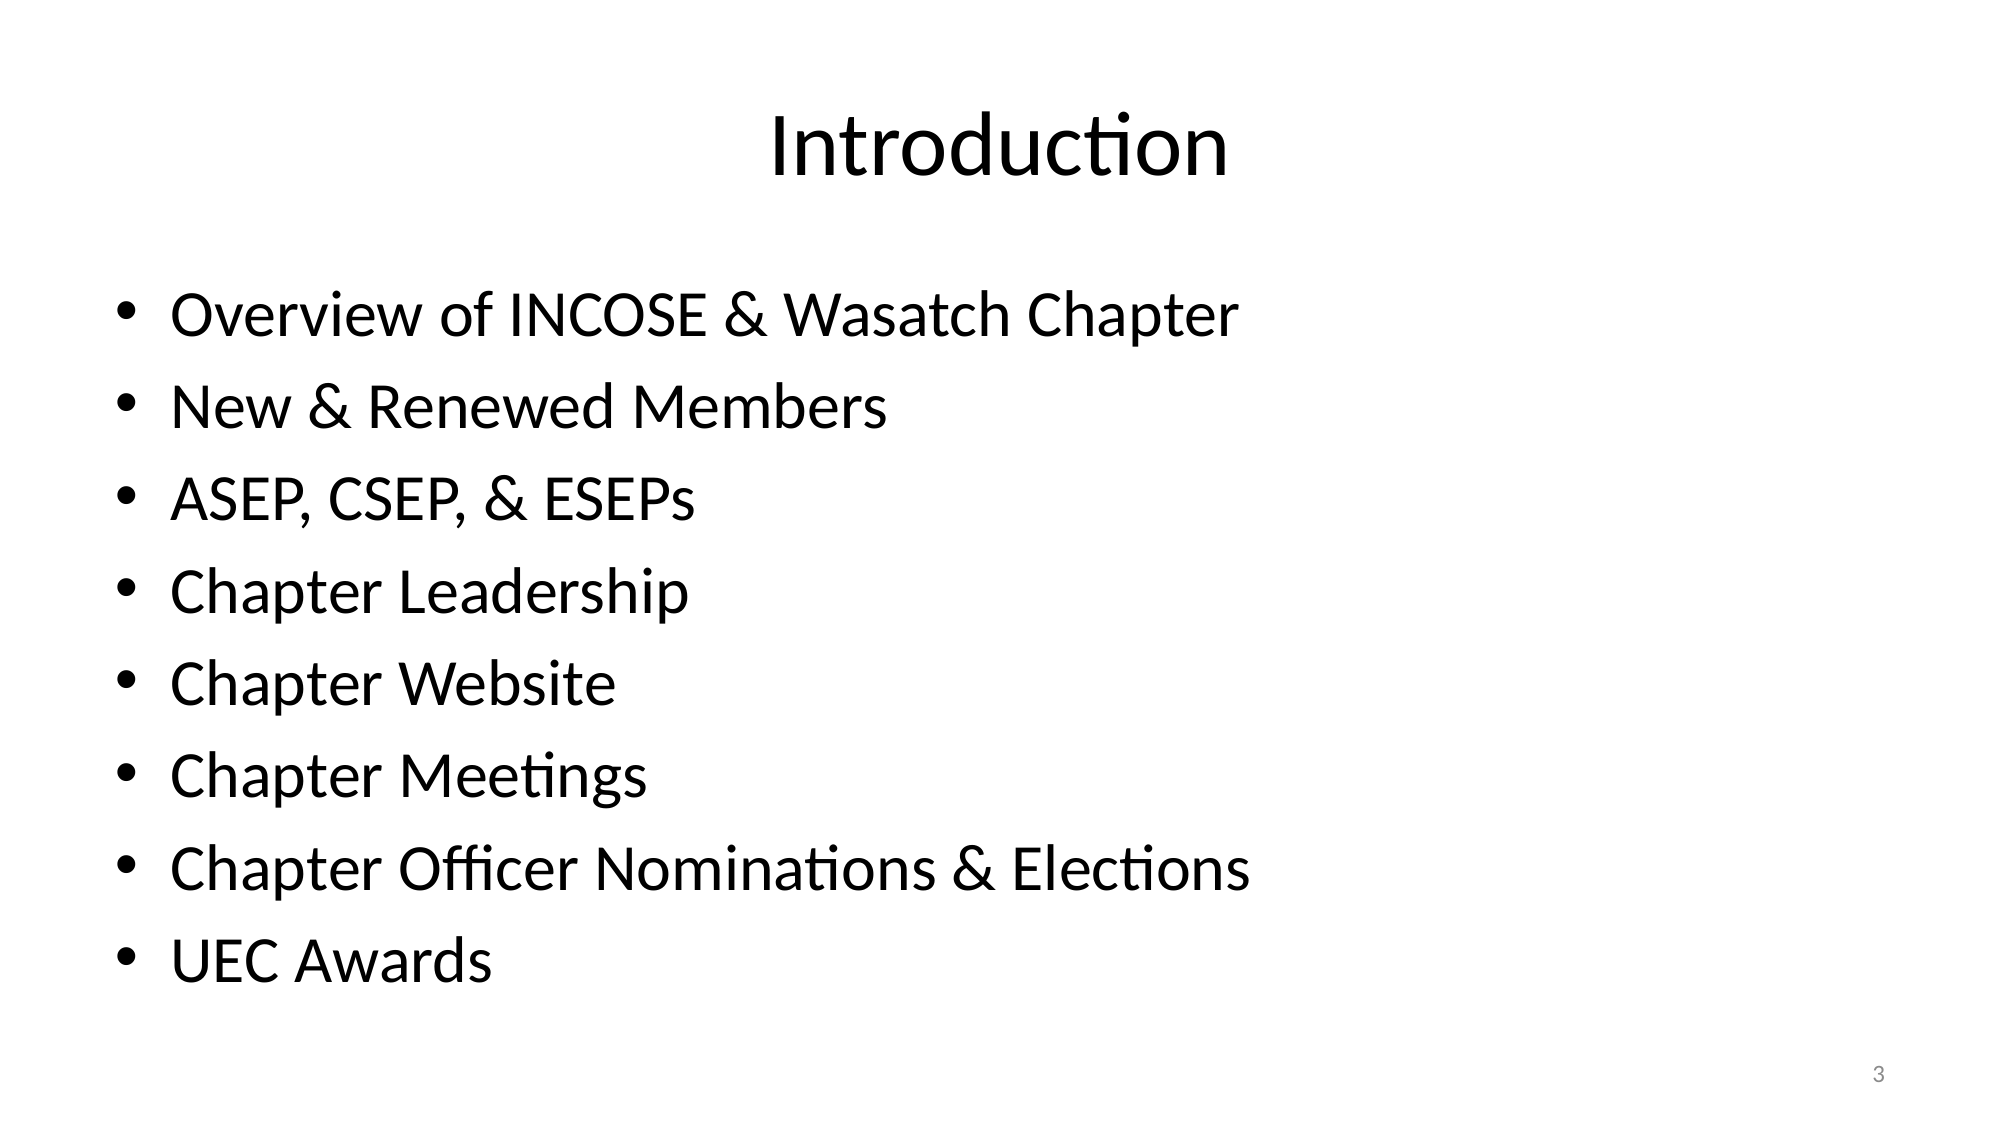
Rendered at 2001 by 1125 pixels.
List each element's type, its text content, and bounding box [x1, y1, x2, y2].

slide_number 3 [1433, 1042, 1900, 1103]
title Introduction [99, 45, 1900, 233]
list Overview of INCOSE & Wasatch Chapter New & Renewed Members ASEP, CSEP, & ESEPs Chapter Leadership Chapter Website Chapter Meetings Chapter Officer Nominations & Elections UEC Awards [99, 262, 1900, 1005]
